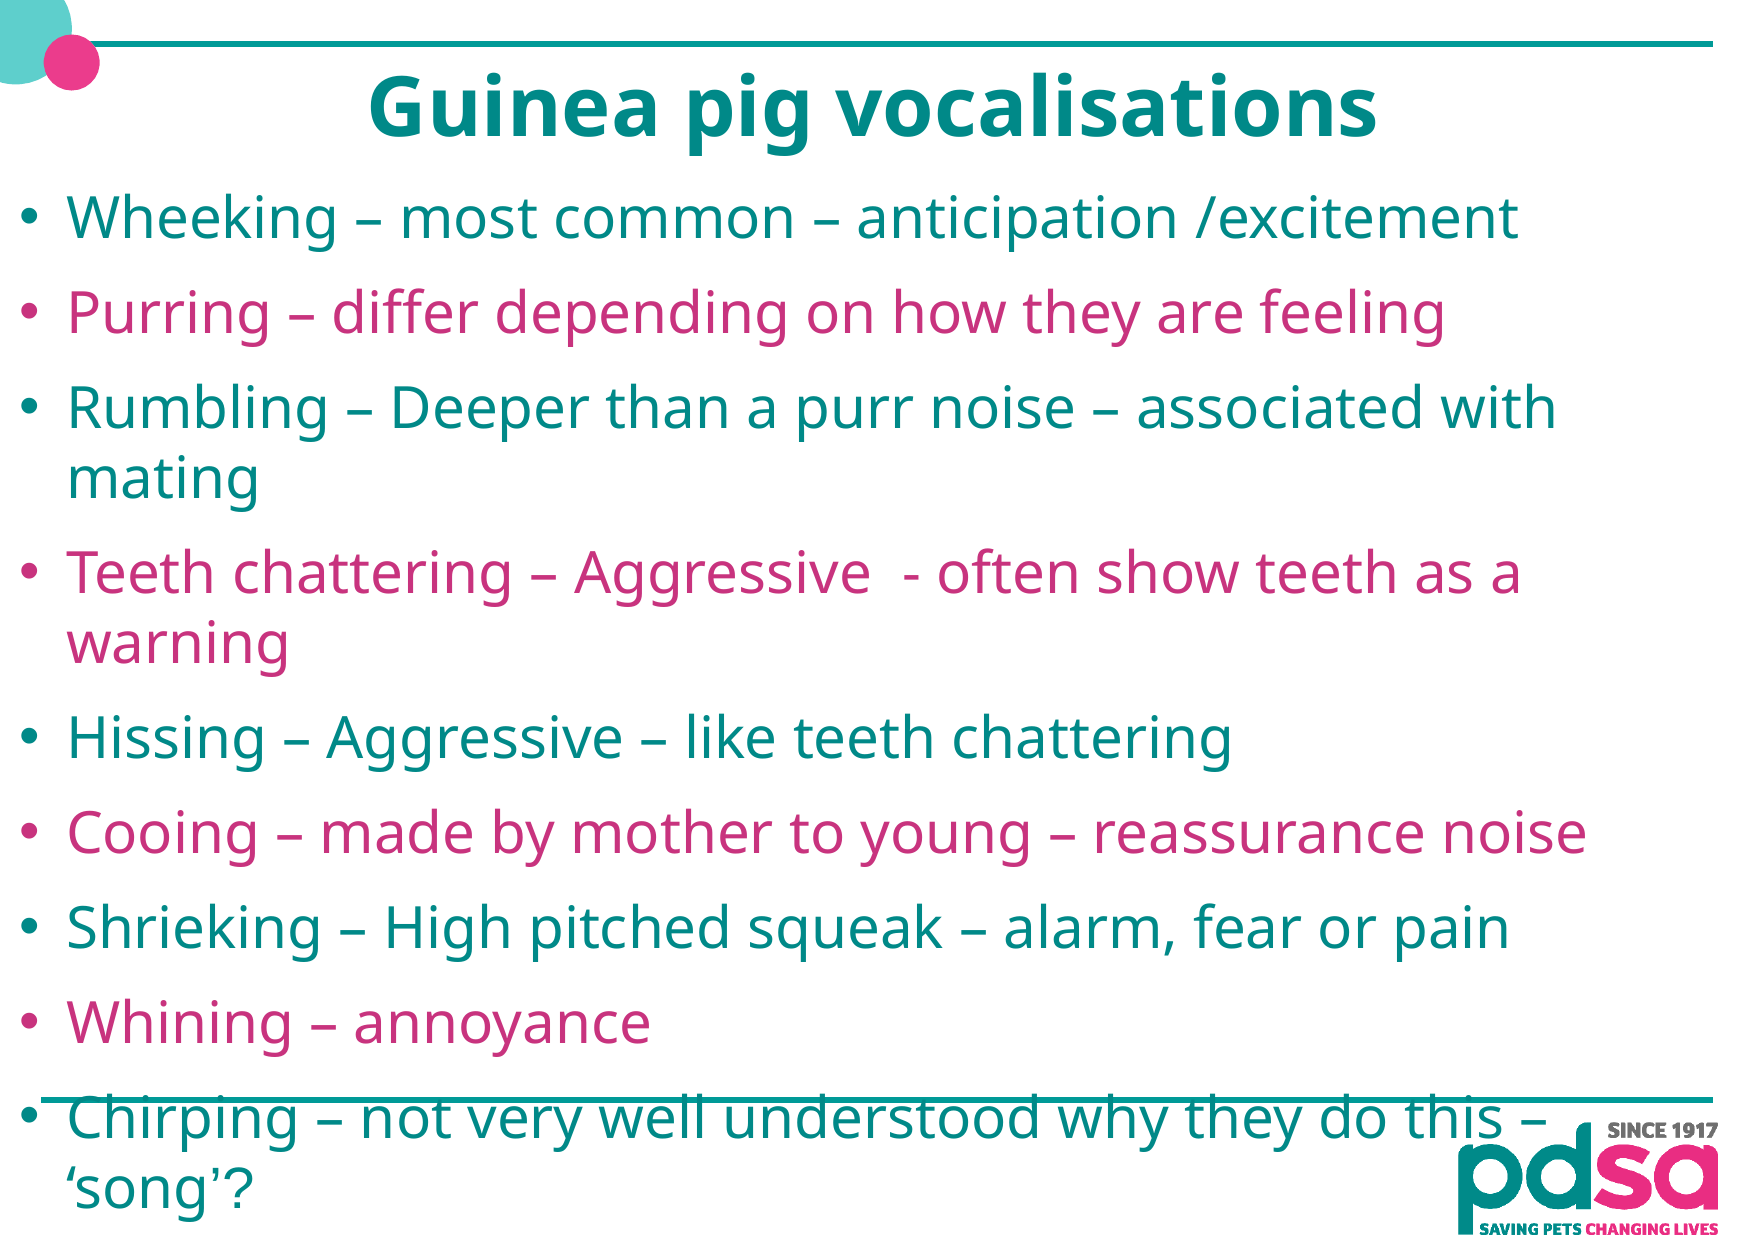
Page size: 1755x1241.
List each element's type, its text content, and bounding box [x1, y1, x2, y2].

text_box Wheeking – most common – anticipation /excitement Purring – differ depending on how they are feeling Rumbling – Deeper than a purr noise – associated with mating Teeth chattering – Aggressive - often show teeth as a warning Hissing – Aggressive – like teeth chattering Cooing – made by mother to young – reassurance noise Shrieking – High pitched squeak – alarm, fear or pain Whining – annoyance Chirping – not very well understood why they do this – ‘song’? [4, 172, 1755, 1241]
title Guinea pig vocalisations [77, 27, 1670, 172]
picture [1451, 1116, 1725, 1241]
